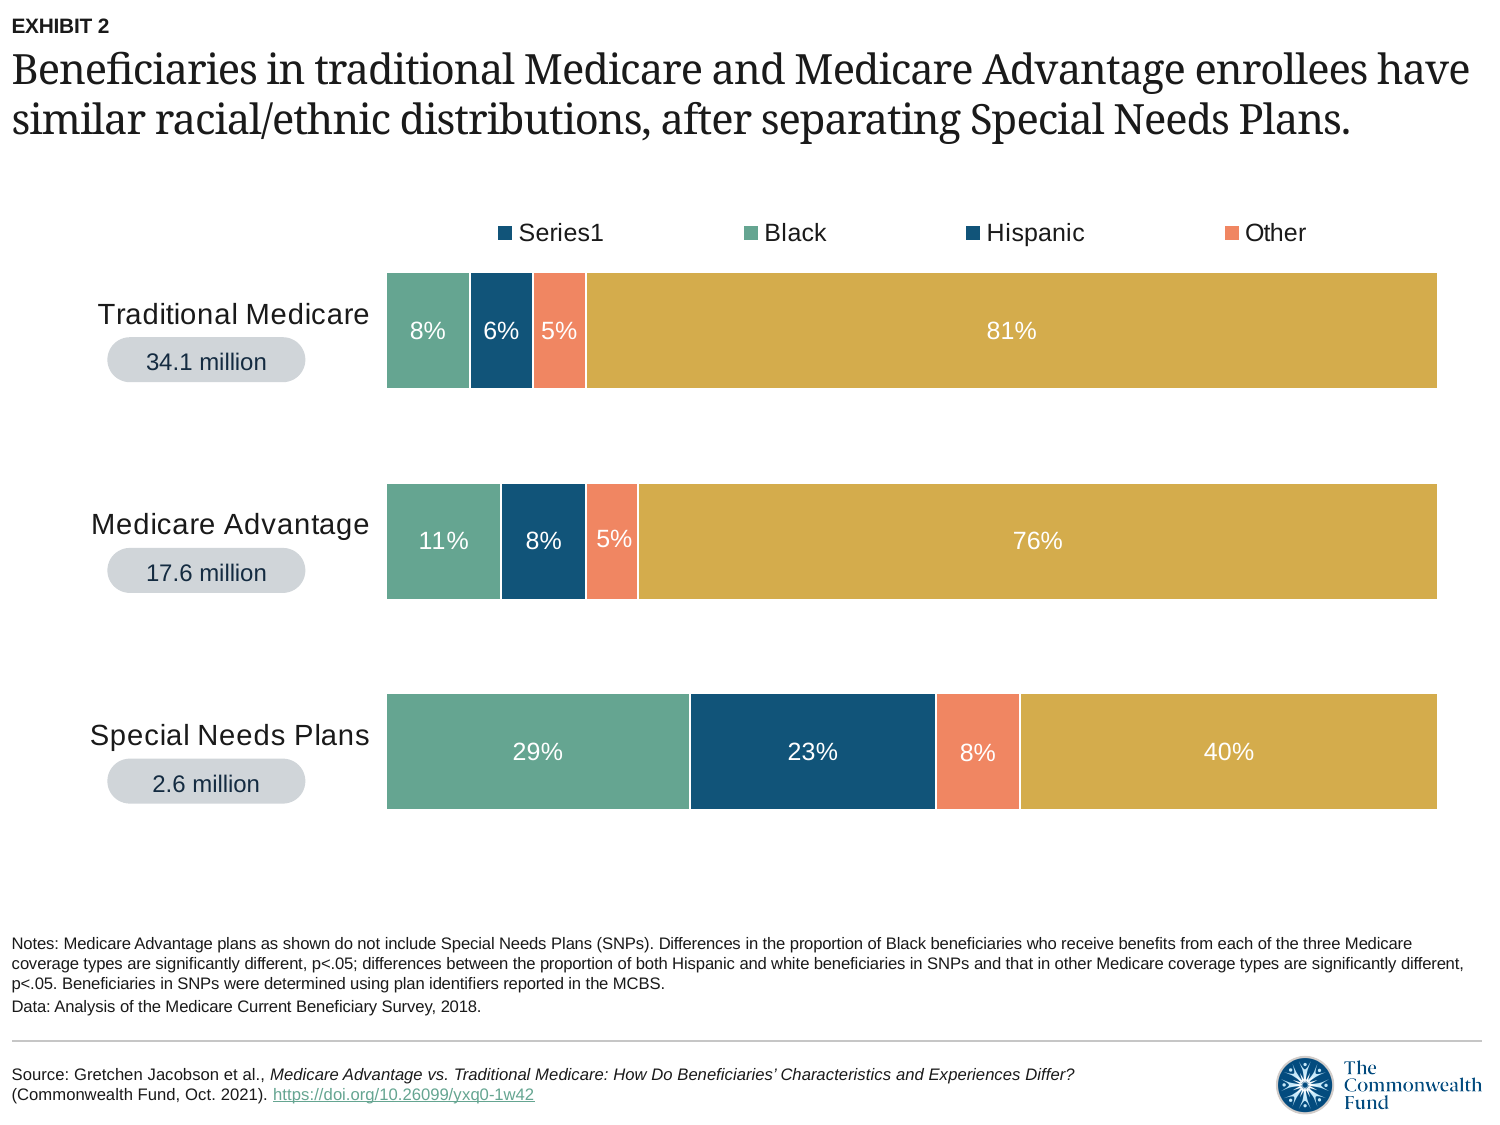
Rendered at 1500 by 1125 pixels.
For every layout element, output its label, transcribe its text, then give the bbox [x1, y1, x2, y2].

list Notes: Medicare Advantage plans as shown do not include Special Needs Plans (SNPs). Differences in the proportion of Black beneficiaries who receive benefits from each of the three Medicare coverage types are significantly different, p<.05; differences between the proportion of both Hispanic and white beneficiaries in SNPs and that in other Medicare coverage types are significantly different, p<.05. Beneficiaries in SNPs were determined using plan identifiers reported in the MCBS. Data: Analysis of the Medicare Current Beneficiary Survey, 2018. [11, 941, 1482, 1016]
list EXHIBIT 2 [11, 7, 1482, 39]
title Beneficiaries in traditional Medicare and Medicare Advantage enrollees have similar racial/ethnic distributions, after separating Special Needs Plans. [11, 42, 1482, 167]
picture [1271, 1049, 1489, 1118]
chart [11, 171, 1482, 921]
